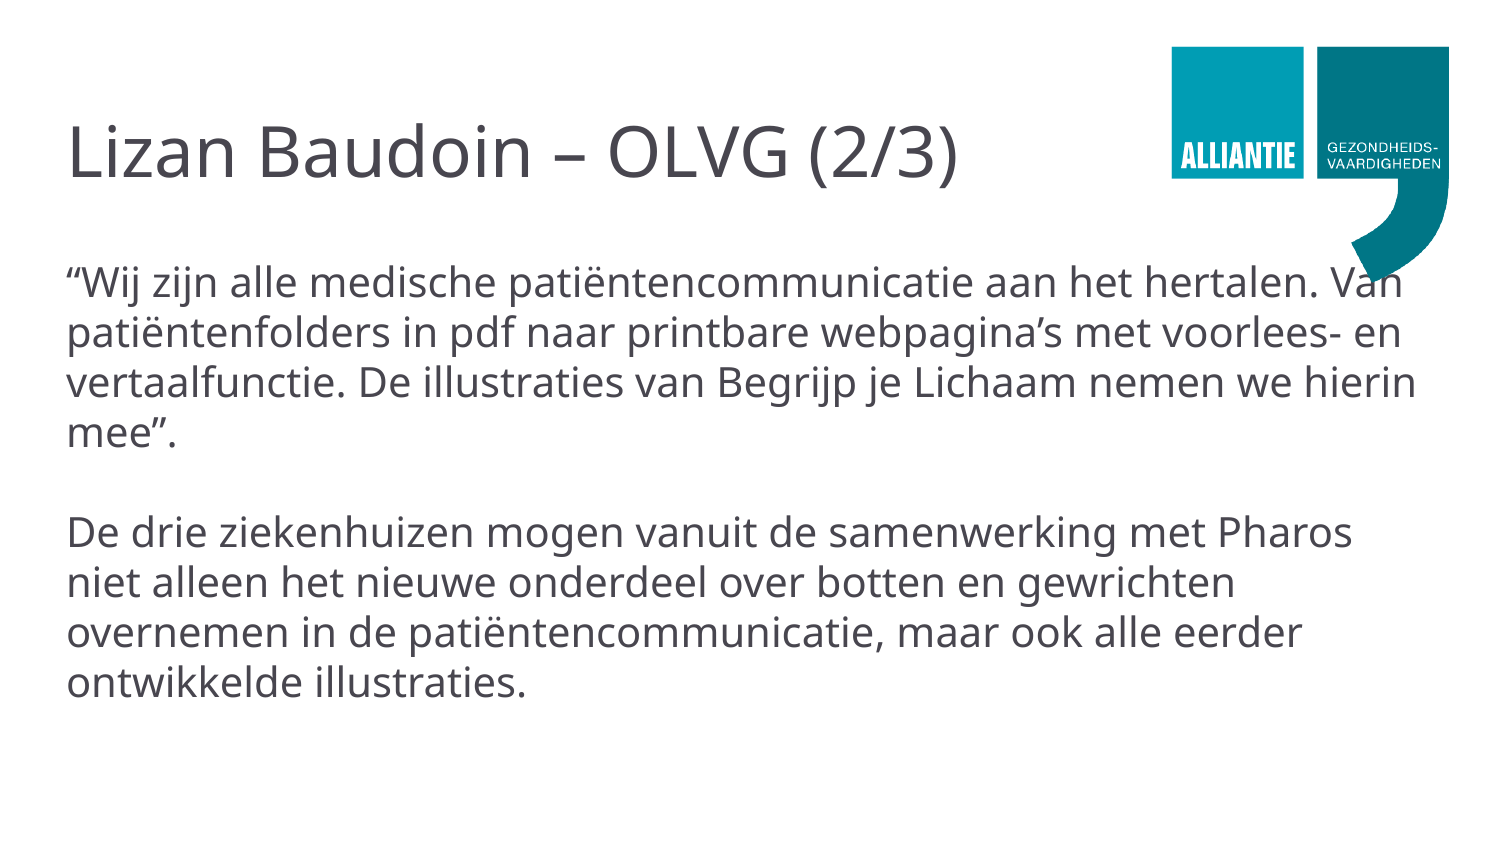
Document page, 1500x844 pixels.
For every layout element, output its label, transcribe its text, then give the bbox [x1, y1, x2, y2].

picture [1171, 46, 1450, 283]
text_box Lizan Baudoin – OLVG (2/3) [51, 46, 1169, 207]
subtitle “Wij zijn alle medische patiëntencommunicatie aan het hertalen. Van patiëntenfolders in pdf naar printbare webpagina’s met voorlees- en vertaalfunctie. De illustraties van Begrijp je Lichaam nemen we hierin mee”. De drie ziekenhuizen mogen vanuit de samenwerking met Pharos niet alleen het nieuwe onderdeel over botten en gewrichten overnemen in de patiëntencommunicatie, maar ook alle eerder ontwikkelde illustraties. [51, 240, 1449, 768]
